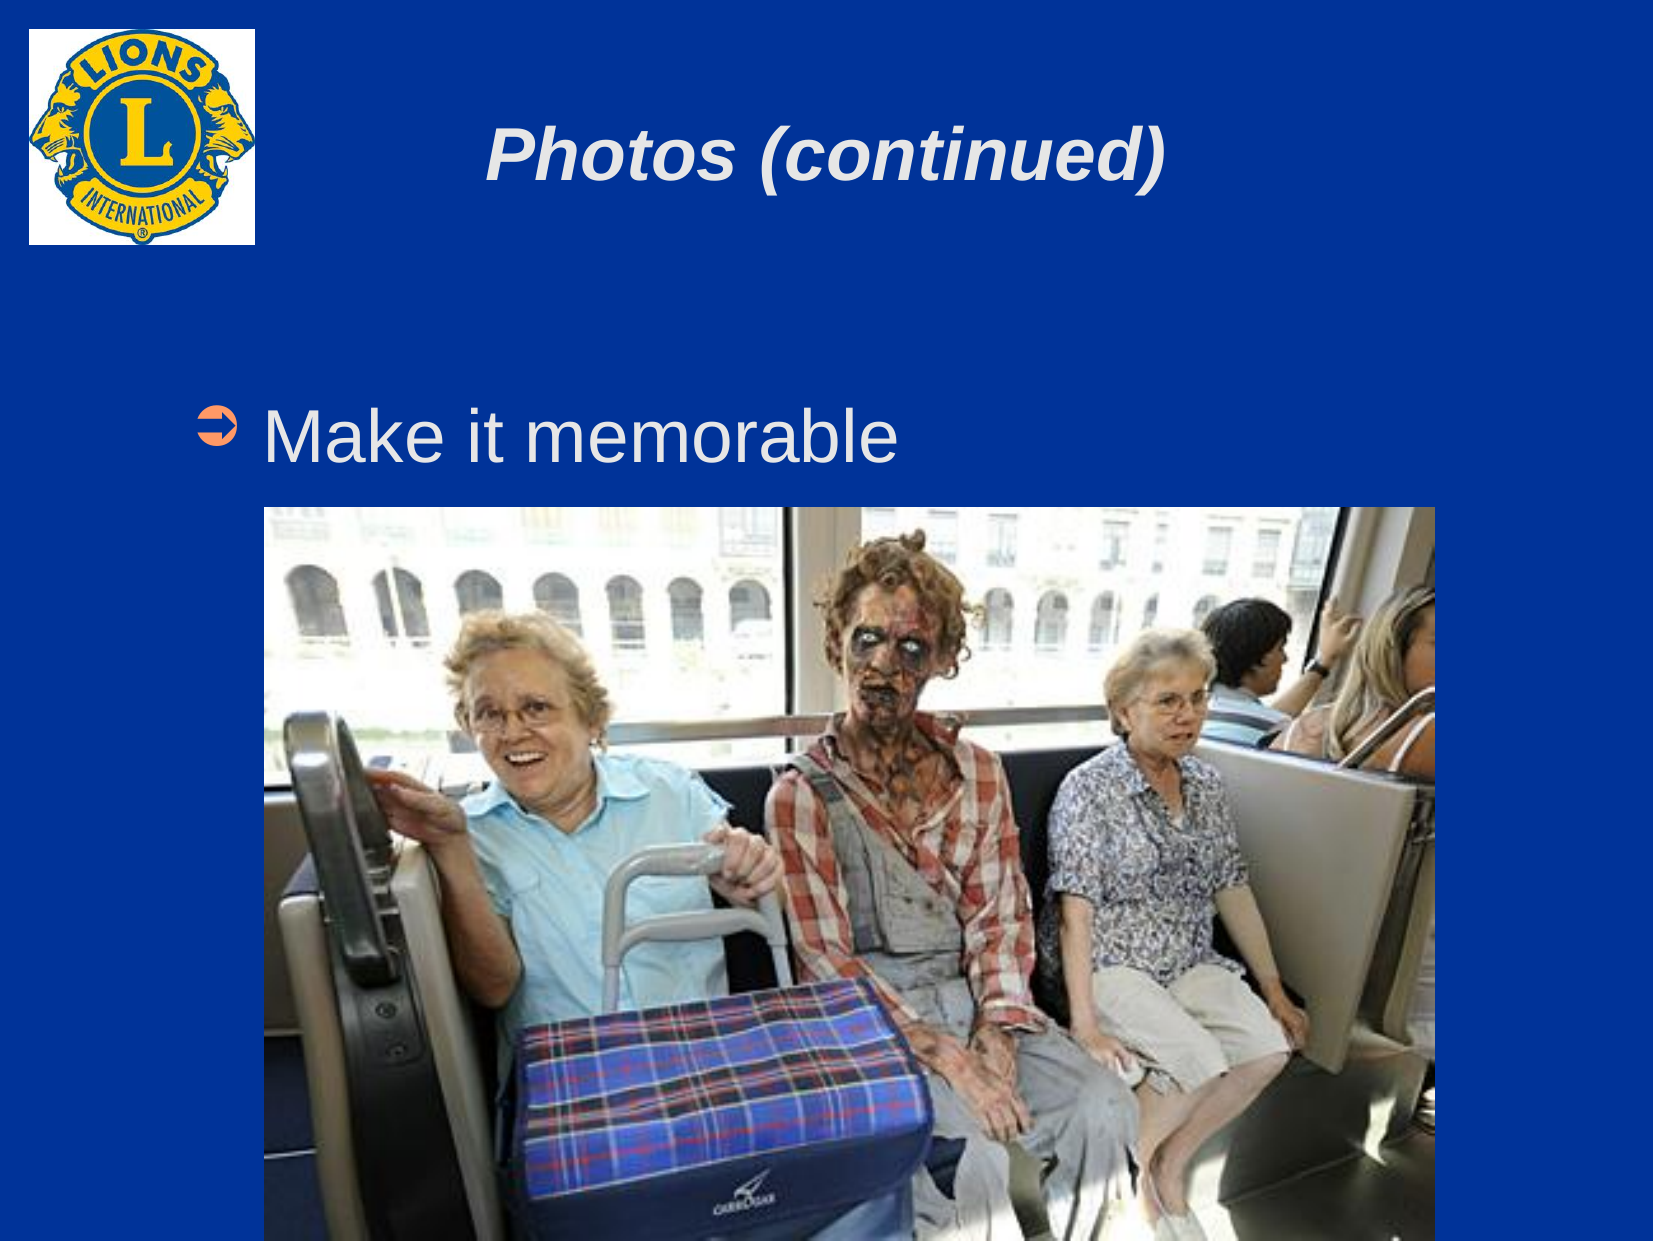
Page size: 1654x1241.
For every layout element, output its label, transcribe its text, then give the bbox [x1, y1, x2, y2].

list Make it memorable [179, 359, 1040, 684]
picture [263, 507, 1435, 1241]
picture [29, 29, 256, 245]
title Photos (continued) [82, 49, 1571, 257]
